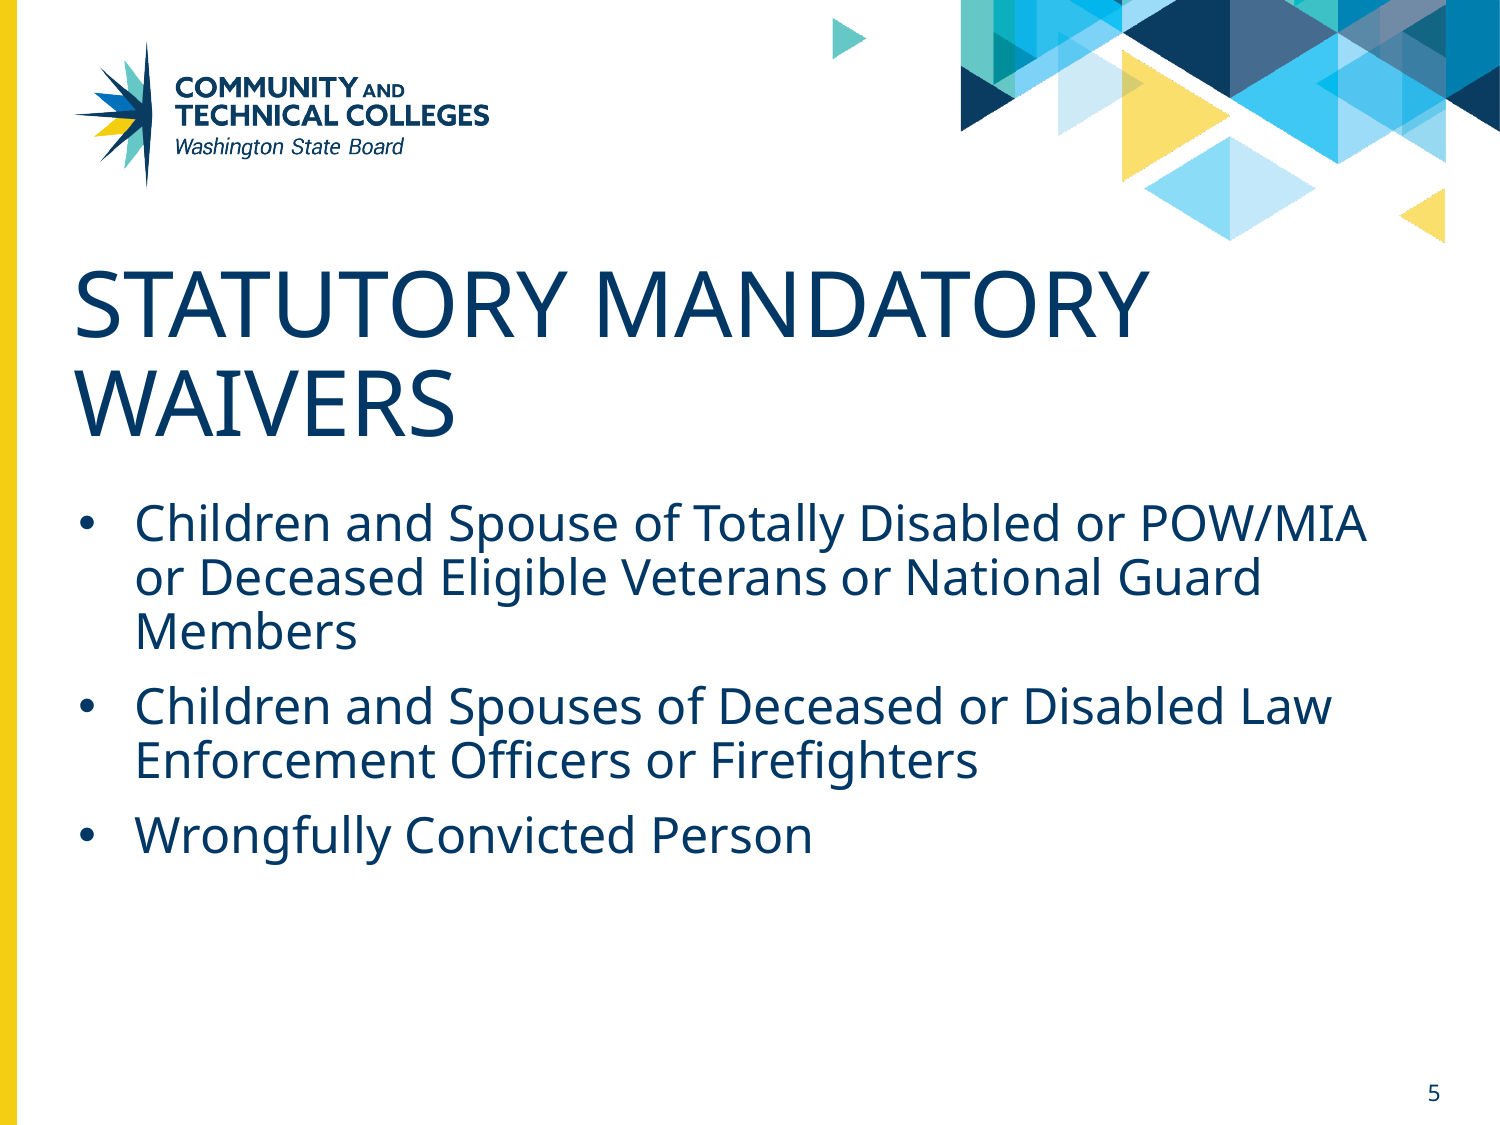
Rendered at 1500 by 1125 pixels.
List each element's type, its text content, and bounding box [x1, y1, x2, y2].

slide_number 5 [1380, 1071, 1456, 1103]
picture [832, 0, 1500, 243]
picture [17, 25, 557, 228]
title Statutory Mandatory Waivers [58, 220, 1416, 464]
list Children and Spouse of Totally Disabled or POW/MIA or Deceased Eligible Veterans or National Guard Members Children and Spouses of Deceased or Disabled Law Enforcement Officers or Firefighters Wrongfully Convicted Person [63, 491, 1421, 1072]
